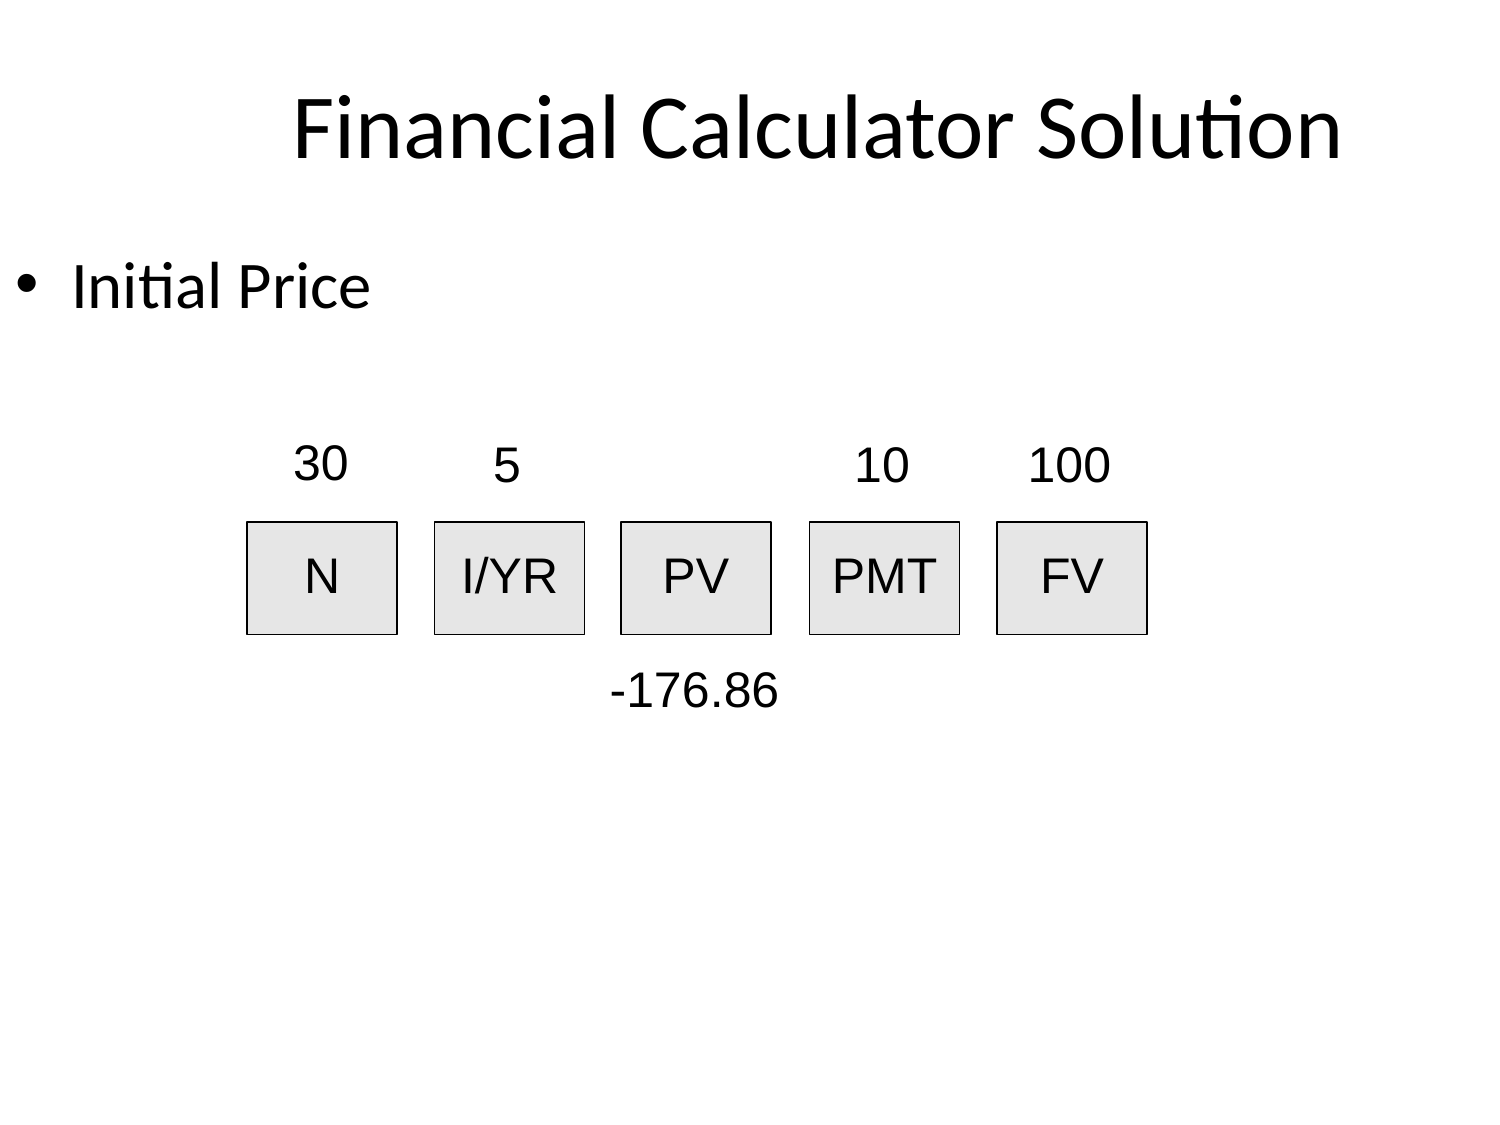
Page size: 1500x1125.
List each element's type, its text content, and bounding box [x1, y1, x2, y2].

list Initial Price [0, 234, 1261, 342]
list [241, 405, 1209, 752]
title Financial Calculator Solution [187, 27, 1450, 216]
